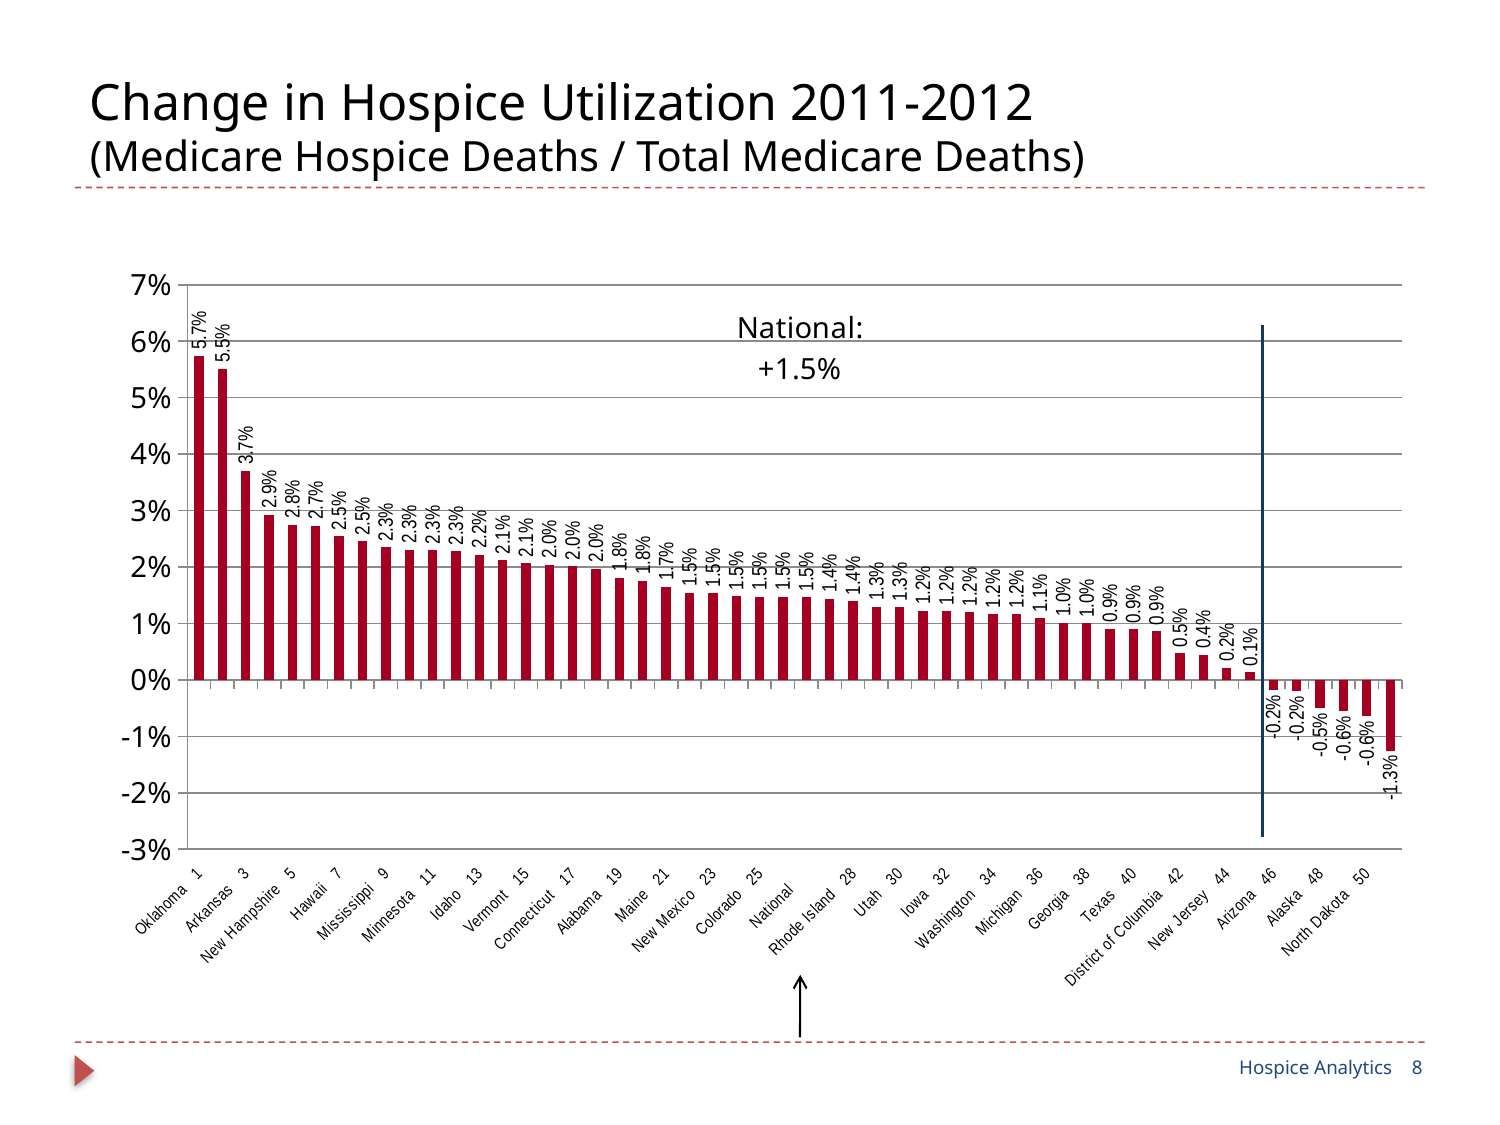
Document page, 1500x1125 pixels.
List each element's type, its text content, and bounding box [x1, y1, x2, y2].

footer Hospice Analytics 8 [1074, 1050, 1438, 1088]
chart [74, 262, 1426, 1013]
title Change in Hospice Utilization 2011-2012 (Medicare Hospice Deaths / Total Medicare Deaths) [75, 24, 1425, 188]
